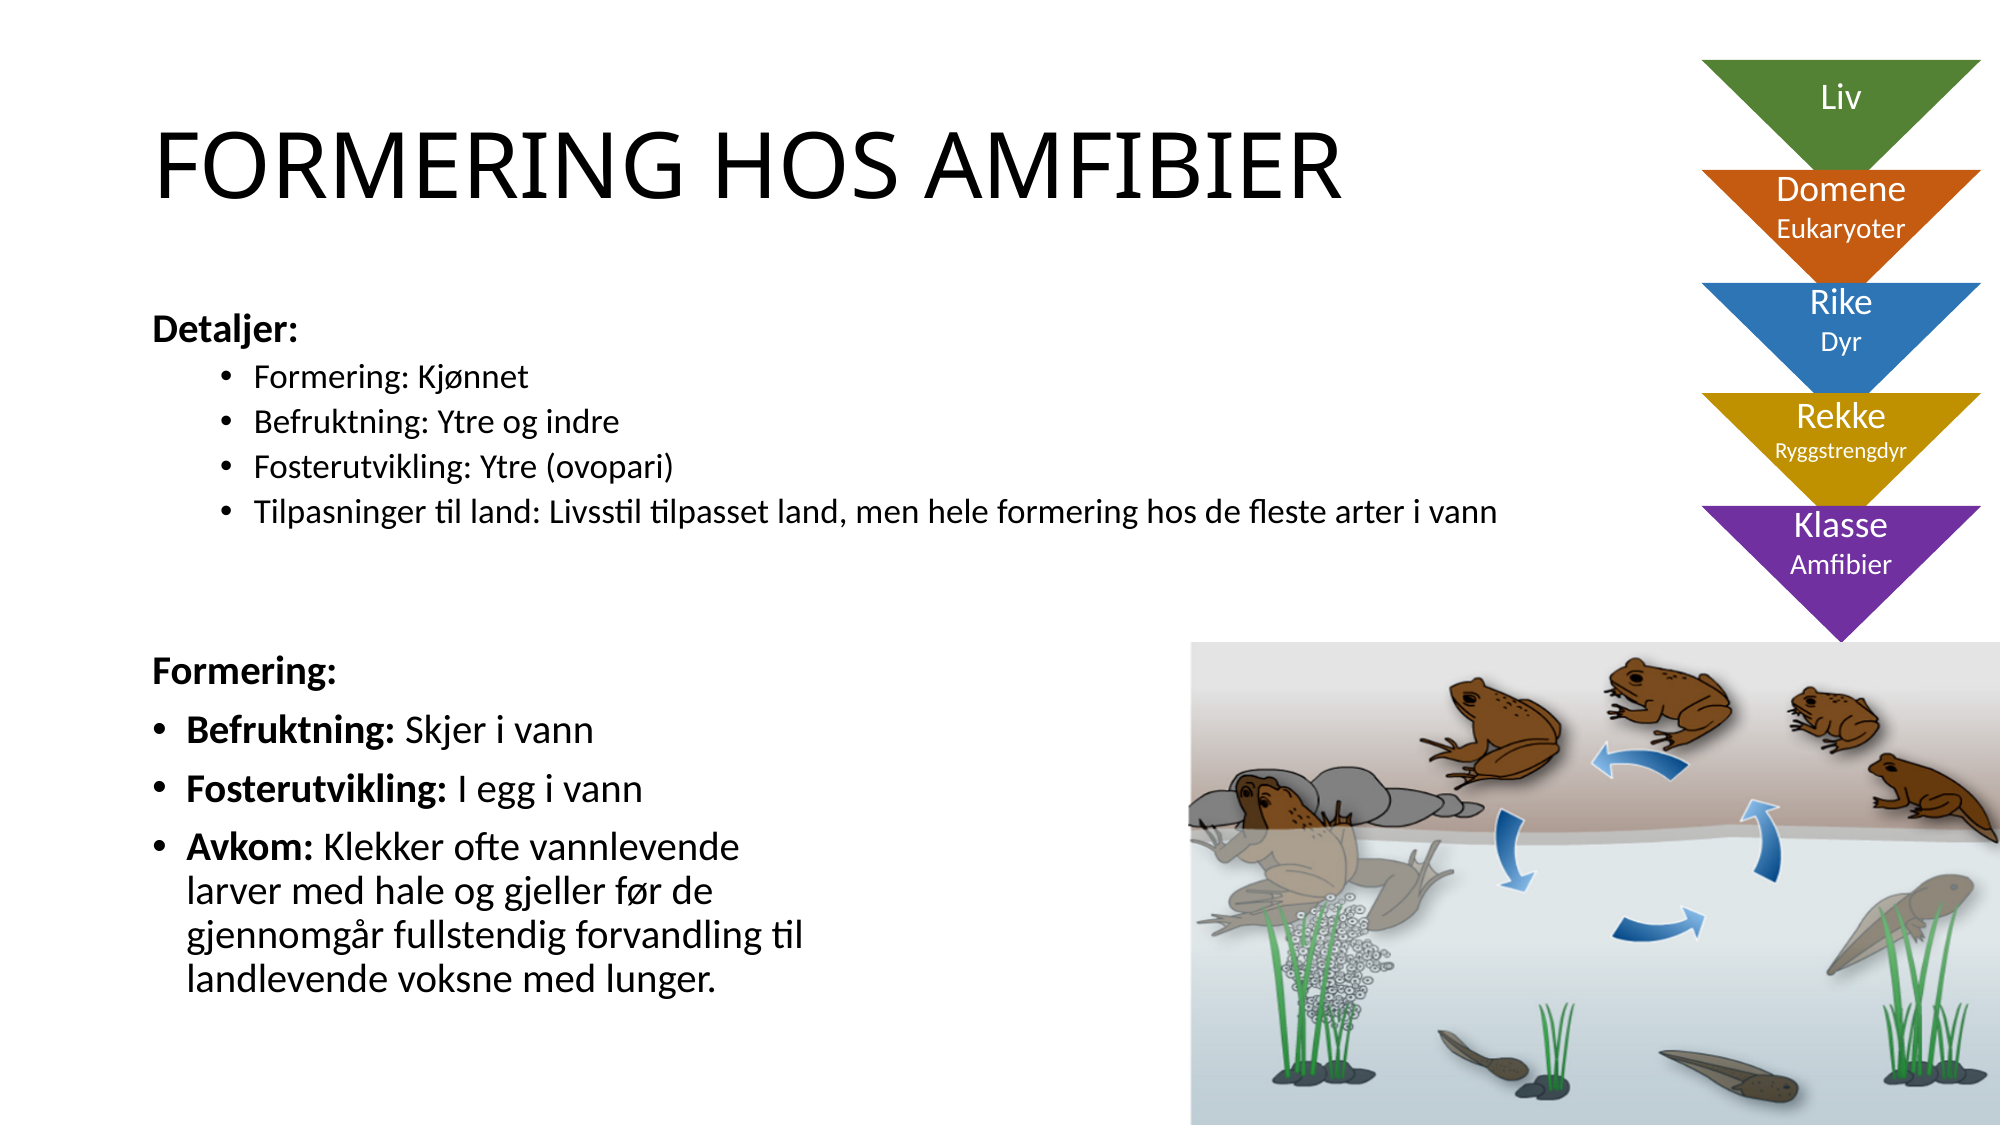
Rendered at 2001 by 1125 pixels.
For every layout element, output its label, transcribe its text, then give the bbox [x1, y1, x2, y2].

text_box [1701, 59, 1982, 643]
list Detaljer: Formering: Kjønnet Befruktning: Ytre og indre Fosterutvikling: Ytre (ovopari) Tilpasninger til land: Livsstil tilpasset land, men hele formering hos de fleste arter i vann Formering: Befruktning: Skjer i vann Fosterutvikling: I egg i vann Avkom: Klekker ofte vannlevende larver med hale og gjeller før de gjennomgår fullstendig forvandling til landlevende voksne med lunger. [137, 299, 1670, 1014]
picture [1188, 642, 2000, 1125]
title FORMERING HOS AMFIBIER [137, 59, 1701, 278]
